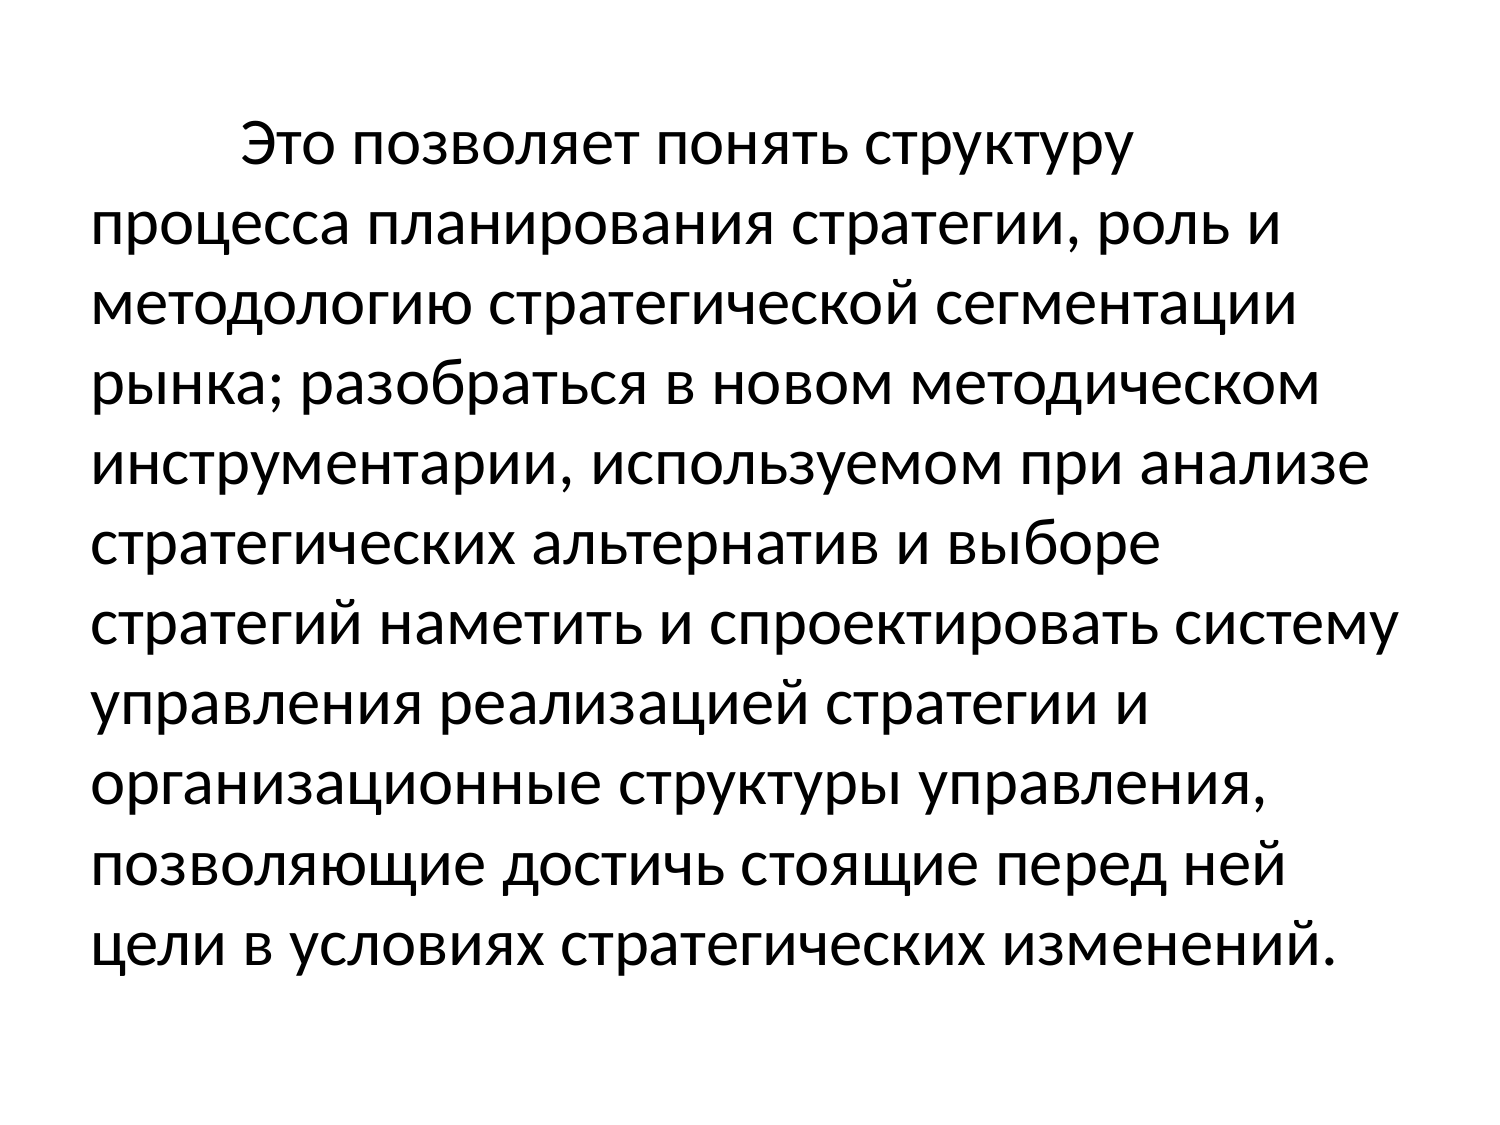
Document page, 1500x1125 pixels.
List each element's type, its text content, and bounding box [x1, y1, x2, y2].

list Это позволяет понять структуру процесса планирования стратегии, роль и методологию стратегической сегментации рынка; разобраться в новом методическом инструментарии, используемом при анализе стратегических альтернатив и выборе стратегий наметить и спроектировать систему управления реализацией стратегии и организационные структуры управления, позволяющие достичь стоящие перед ней цели в условиях стратегических изменений. [75, 90, 1425, 1005]
